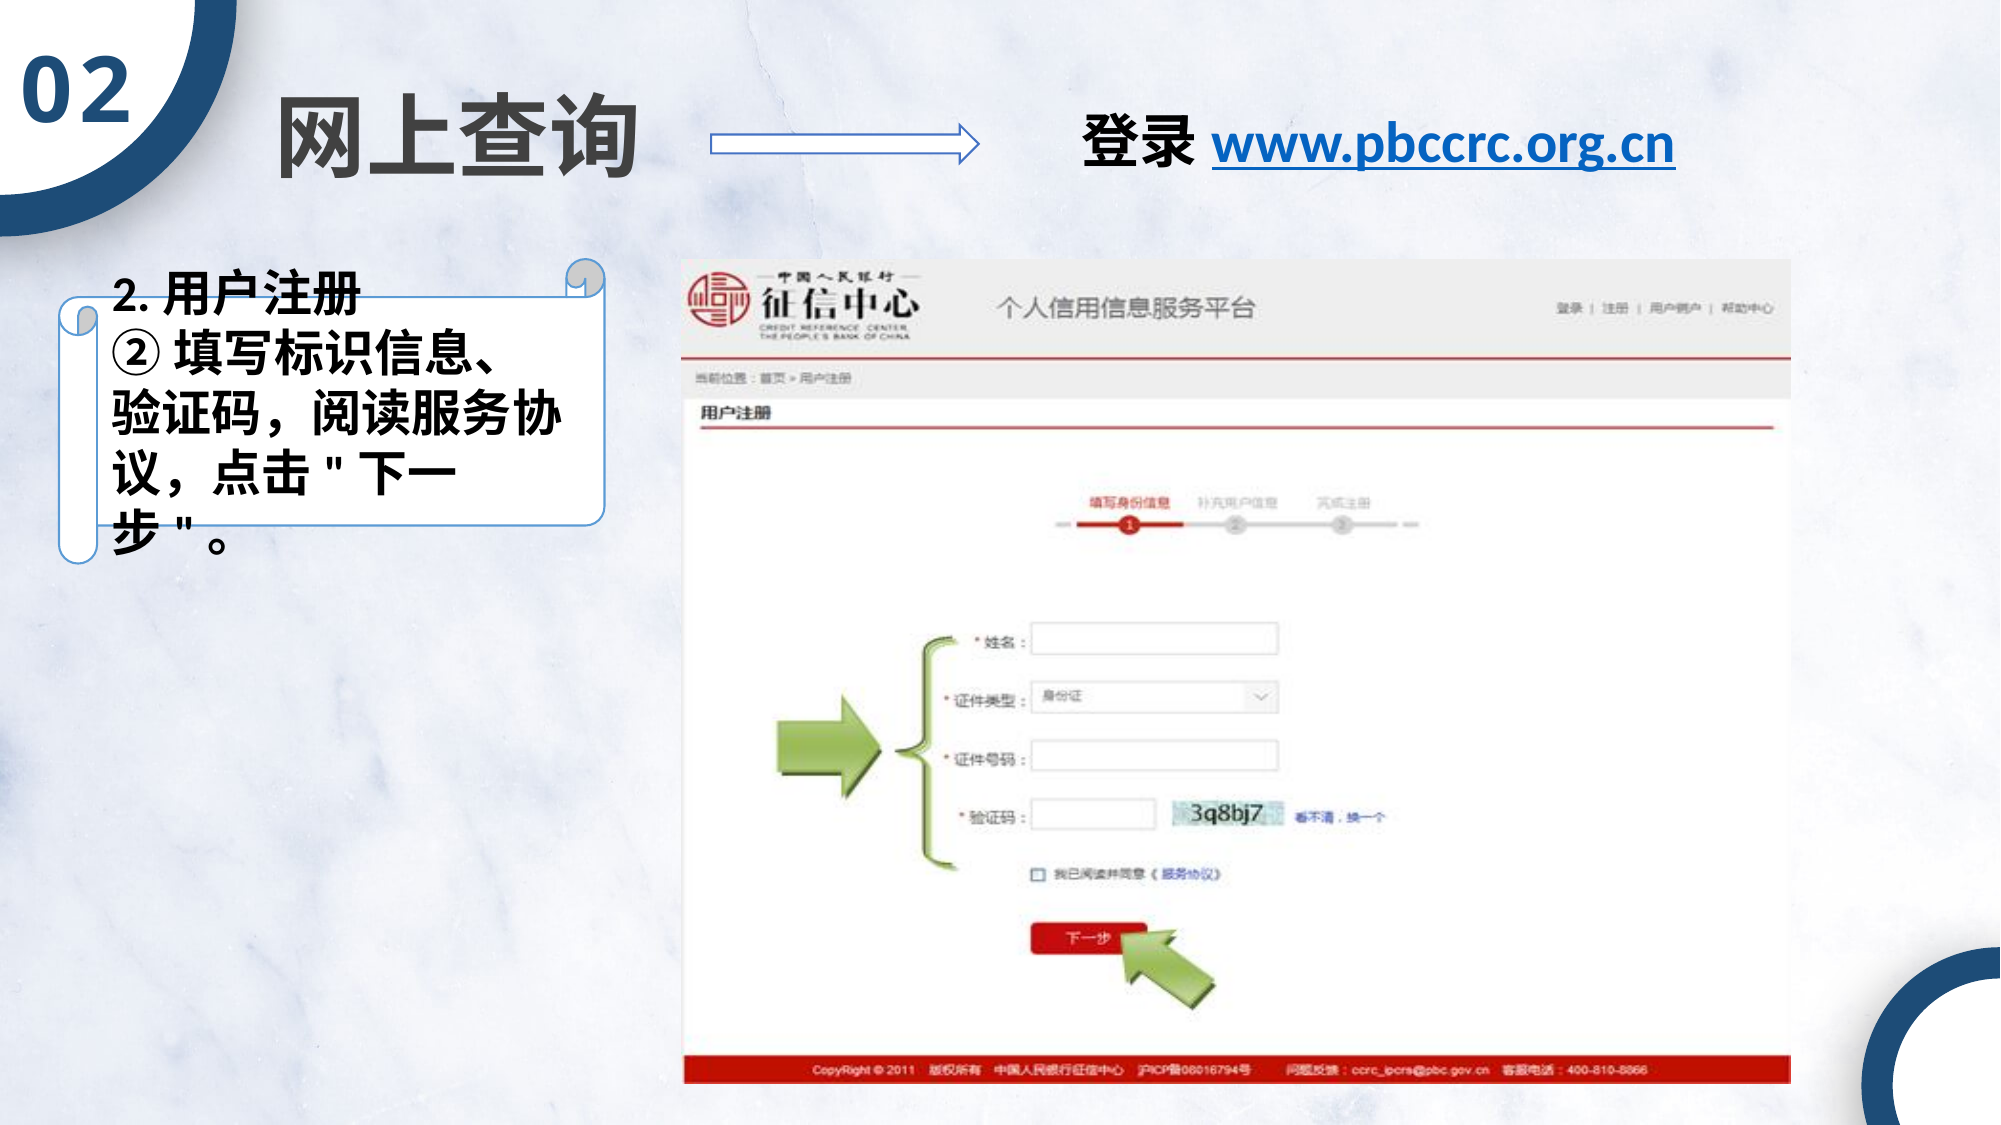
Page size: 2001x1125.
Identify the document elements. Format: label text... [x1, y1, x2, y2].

text_box 网上查询 [259, 70, 657, 196]
text_box 登录www.pbccrc.org.cn [1066, 97, 1692, 182]
text_box [0, 0, 217, 217]
picture [0, 0, 2000, 1125]
text_box [1876, 961, 2000, 1125]
text_box [710, 122, 981, 166]
text_box 02 [0, 22, 153, 148]
text_box 2.用户注册 ②填写标识信息、验证码，阅读服务协议，点击"下一步"。 [57, 258, 606, 565]
